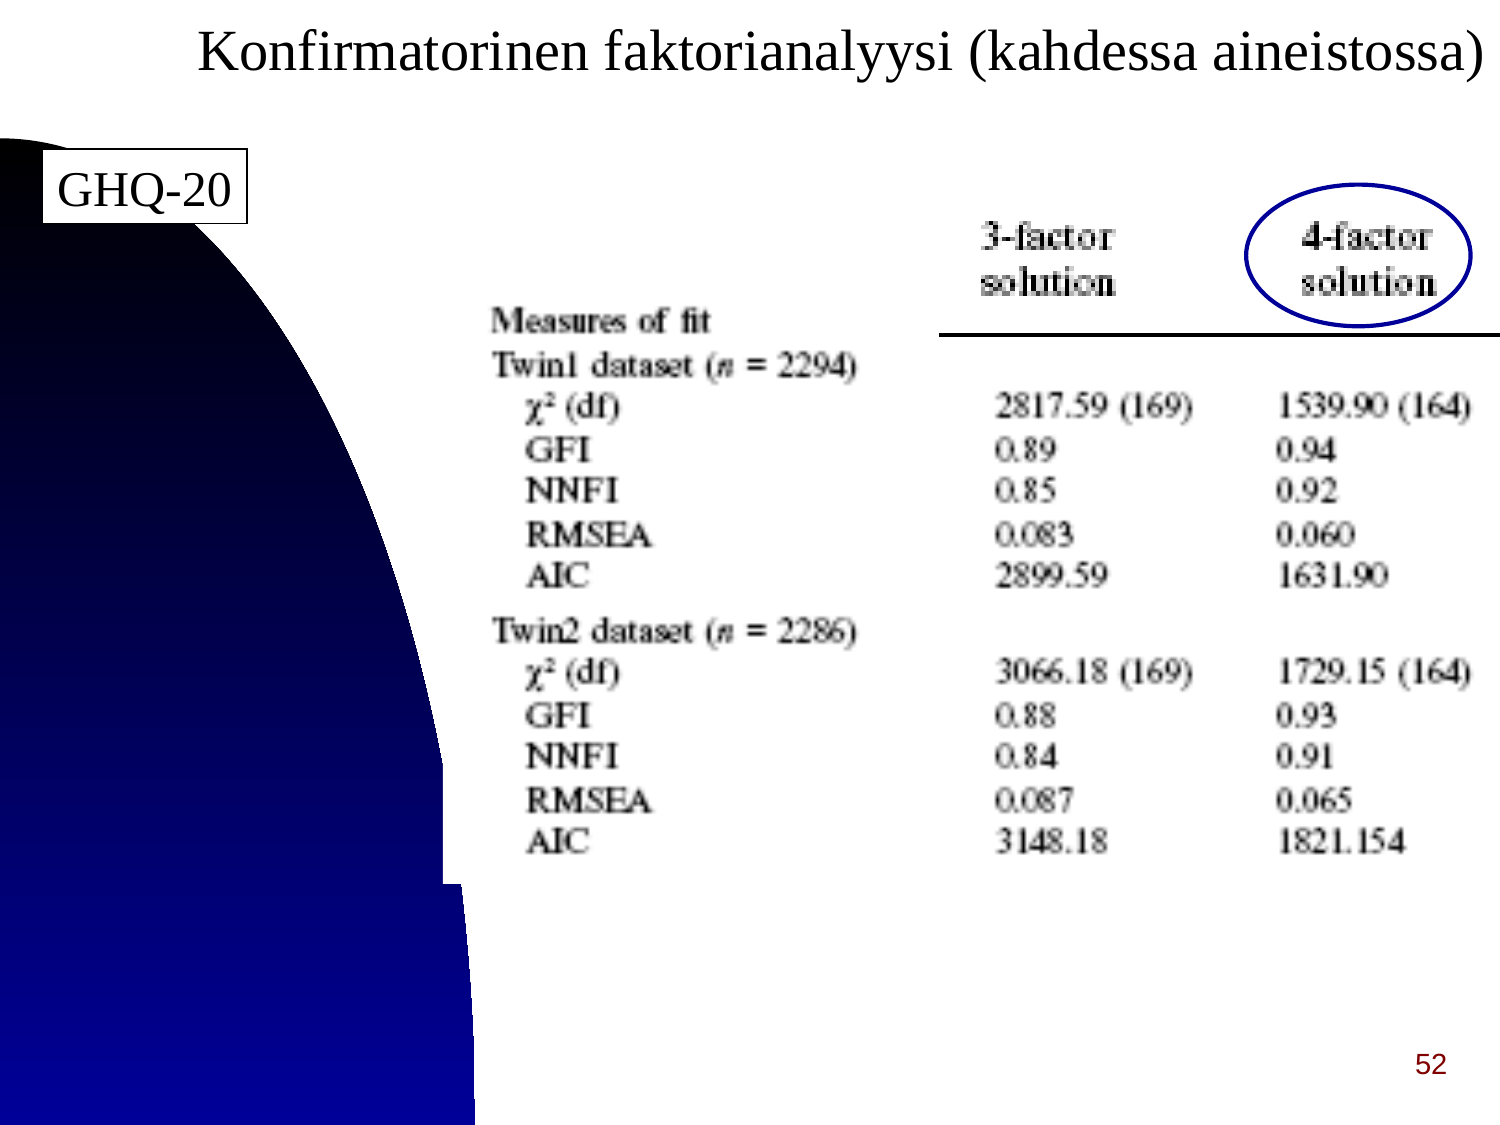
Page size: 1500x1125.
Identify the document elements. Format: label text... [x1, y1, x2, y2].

slide_number 52 [1149, 1025, 1463, 1100]
picture [442, 196, 1500, 884]
text_box GHQ-20 [42, 148, 247, 224]
text_box Konfirmatorinen faktorianalyysi (kahdessa aineistossa) [182, 4, 1500, 90]
text_box [1297, 184, 1420, 196]
